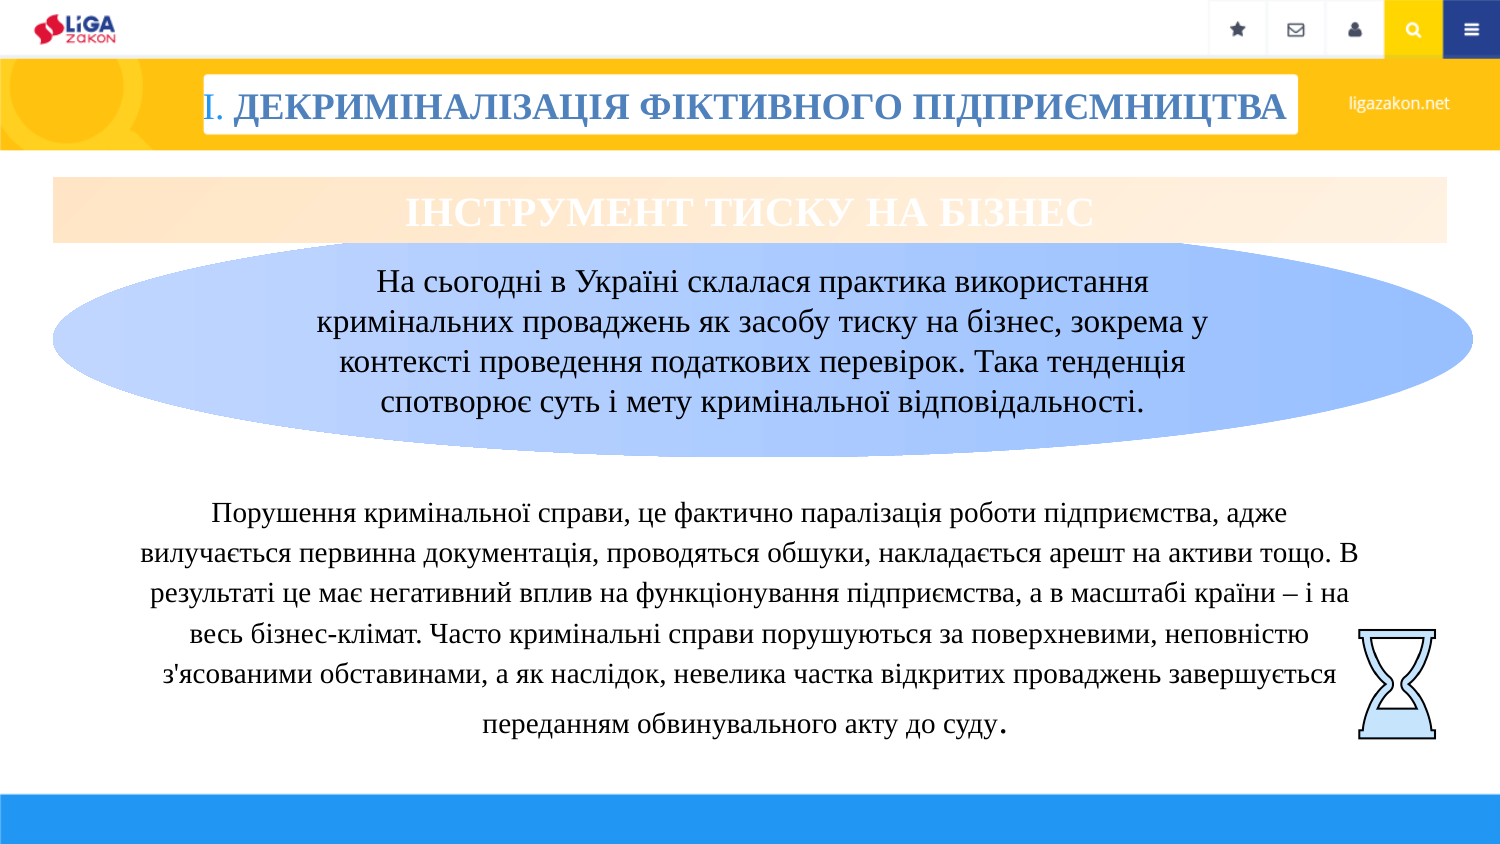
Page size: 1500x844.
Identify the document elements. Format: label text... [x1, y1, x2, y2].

text_box На сьогодні в Україні склалася практика використання кримінальних проваджень як засобу тиску на бізнес, зокрема у контексті проведення податкових перевірок. Така тенденція спотворює суть і мету кримінальної відповідальності. [50, 251, 1476, 460]
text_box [52, 177, 1448, 244]
text_box I. Декриміналізація фіктивного підприємництва [129, 74, 1371, 135]
text_box Порушення кримінальної справи, це фактично паралізація роботи підприємства, адже вилучається первинна документація, проводяться обшуки, накладається арешт на активи тощо. В результаті це має негативний вплив на функціонування підприємства, а в масштабі країни – і на весь бізнес-клімат. Часто кримінальні справи порушуються за поверхневими, неповністю з'ясованими обставинами, а як наслідок, невелика частка відкритих проваджень завершується переданням обвинувального акту до суду. [118, 480, 1382, 749]
picture [0, 0, 1500, 844]
